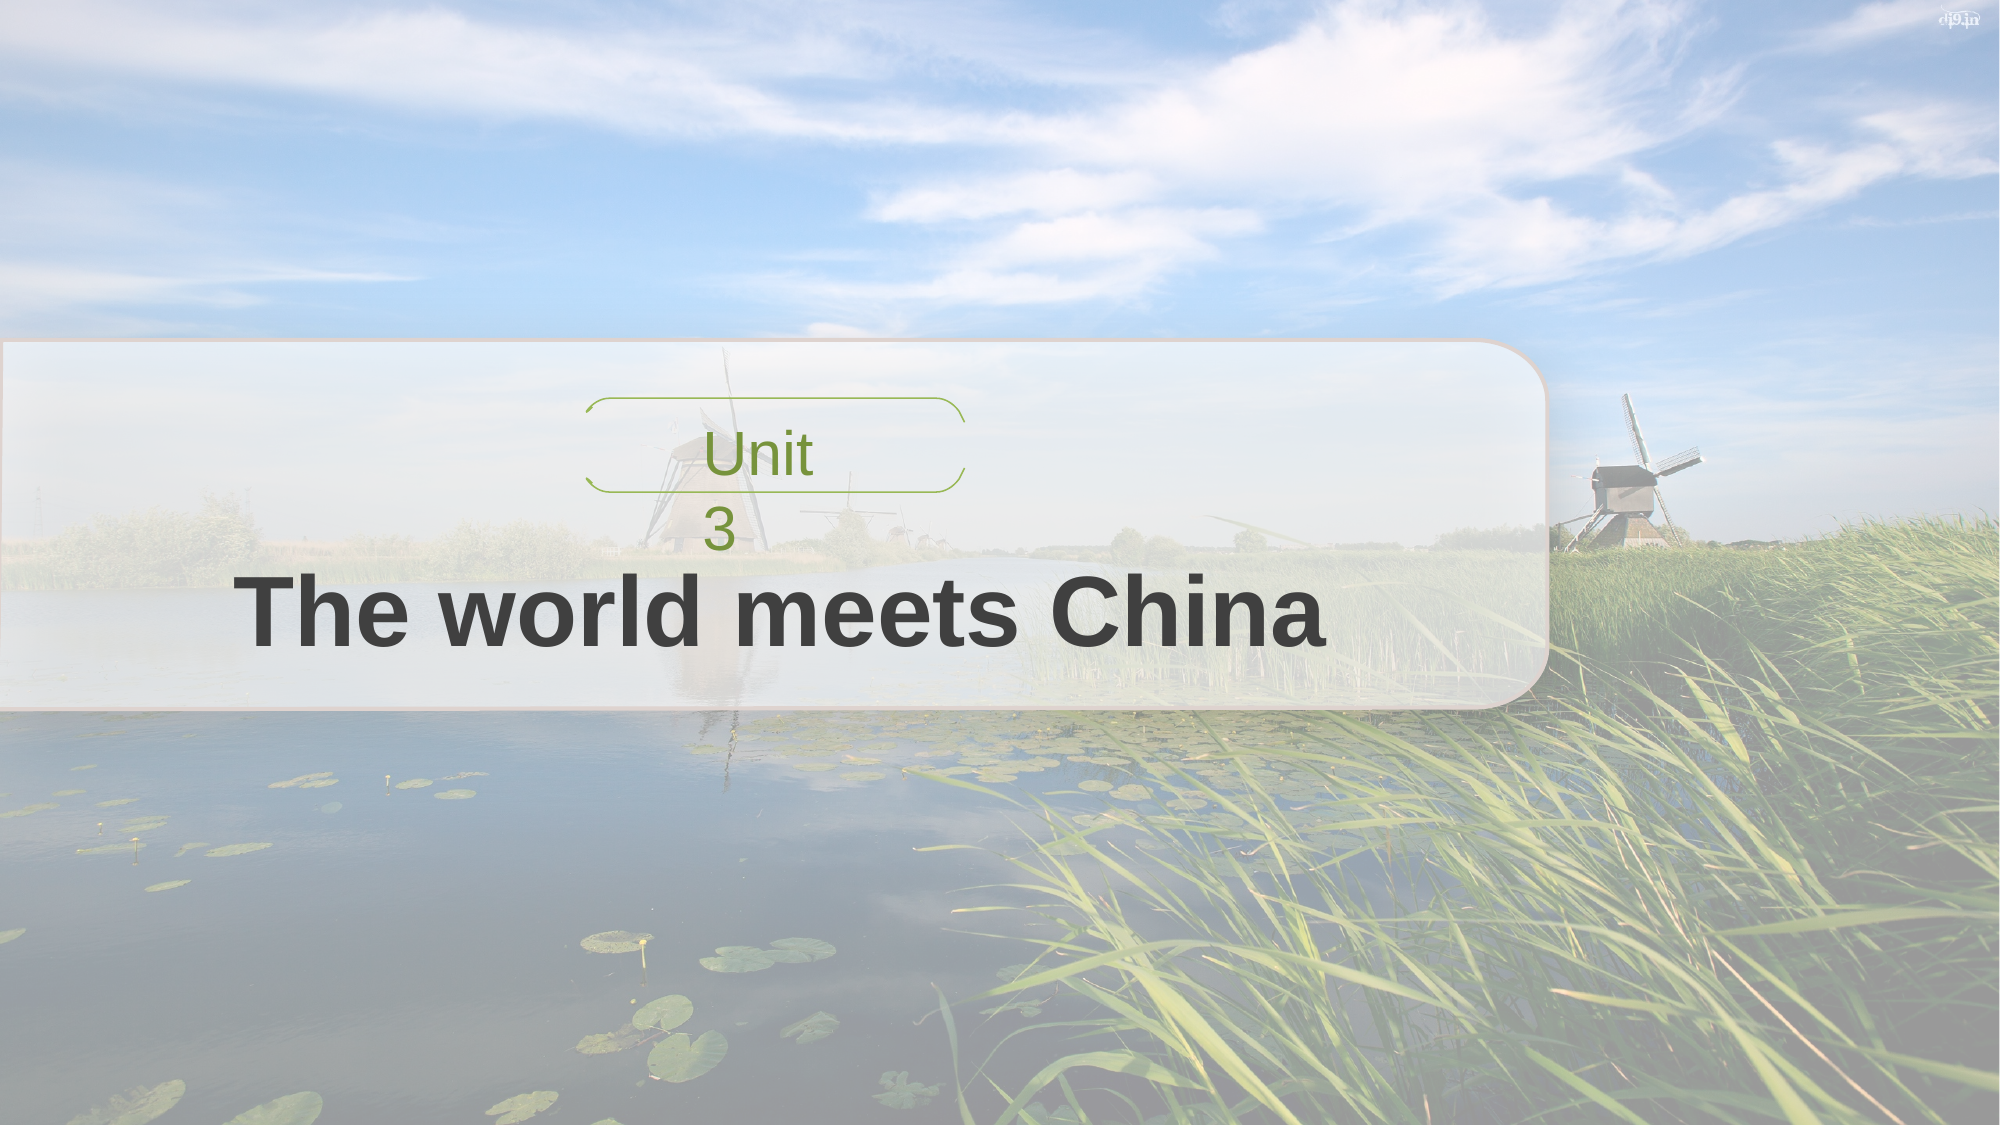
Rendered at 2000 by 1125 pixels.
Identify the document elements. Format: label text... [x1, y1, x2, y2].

text_box Unit 3 [687, 405, 940, 571]
text_box The world meets China [160, 538, 1400, 674]
text_box [940, 467, 966, 493]
text_box [585, 397, 966, 423]
text_box [0, 337, 1550, 712]
text_box [585, 477, 687, 493]
